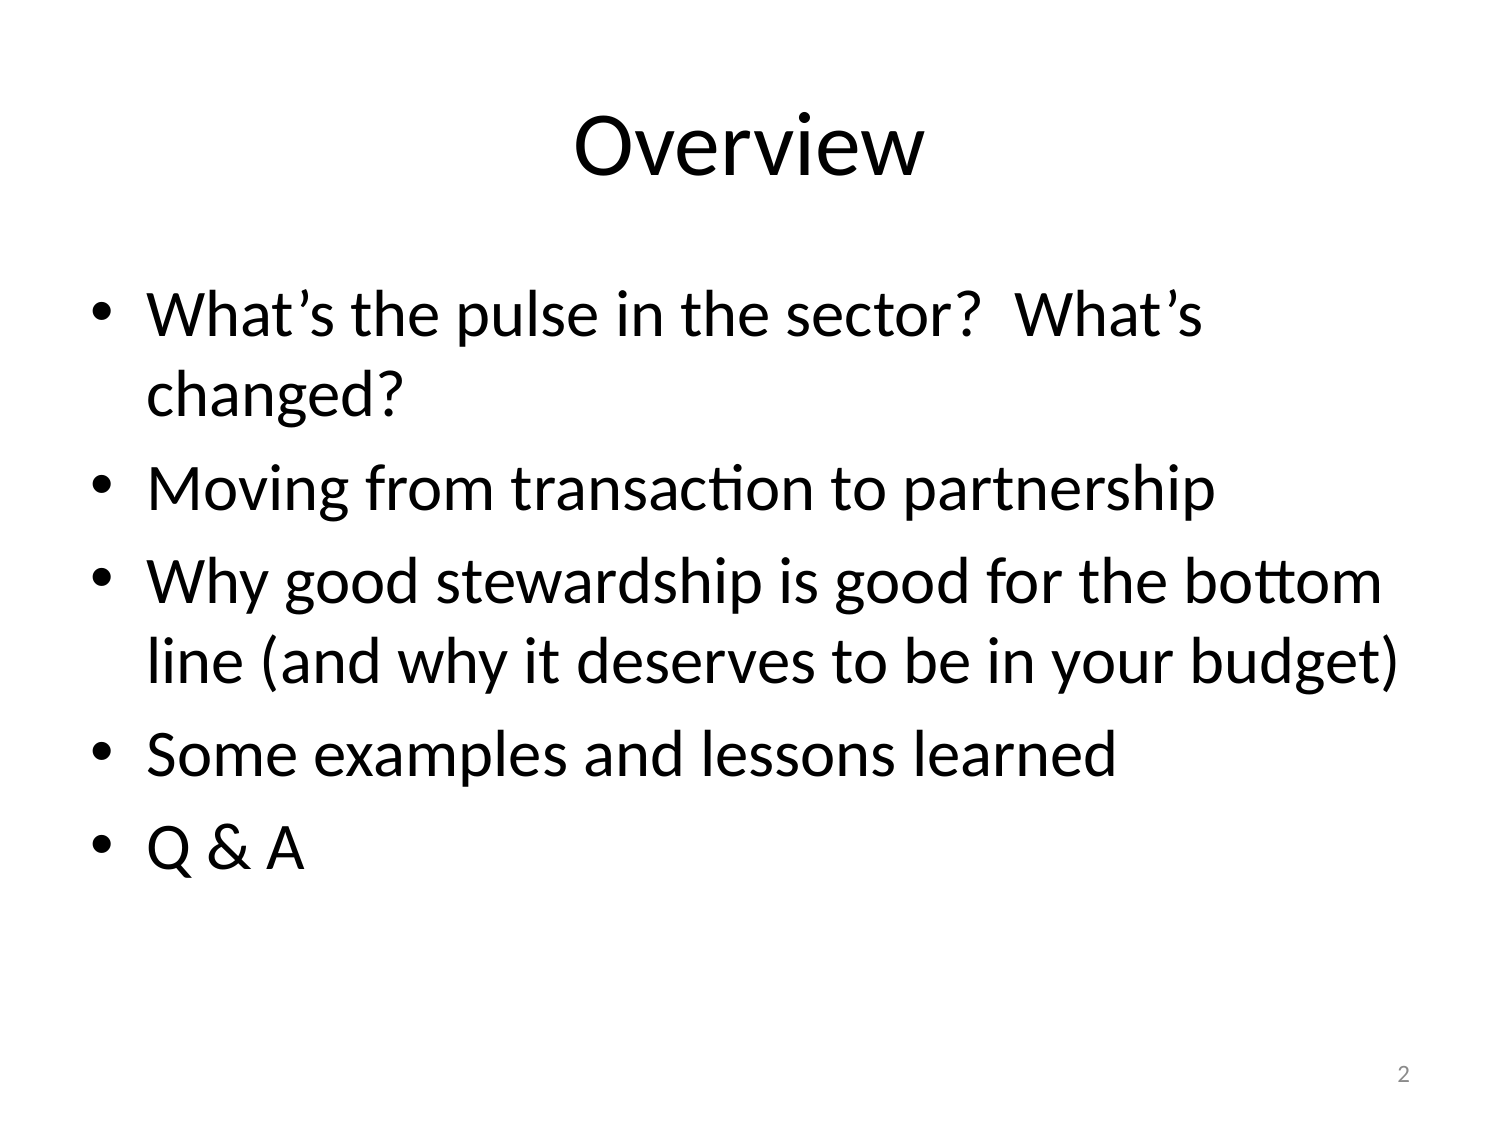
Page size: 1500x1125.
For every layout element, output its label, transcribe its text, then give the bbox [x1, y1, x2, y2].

slide_number 2 [1074, 1042, 1425, 1103]
list What’s the pulse in the sector? What’s changed? Moving from transaction to partnership Why good stewardship is good for the bottom line (and why it deserves to be in your budget) Some examples and lessons learned Q & A [75, 262, 1425, 1005]
title Overview [75, 45, 1425, 233]
